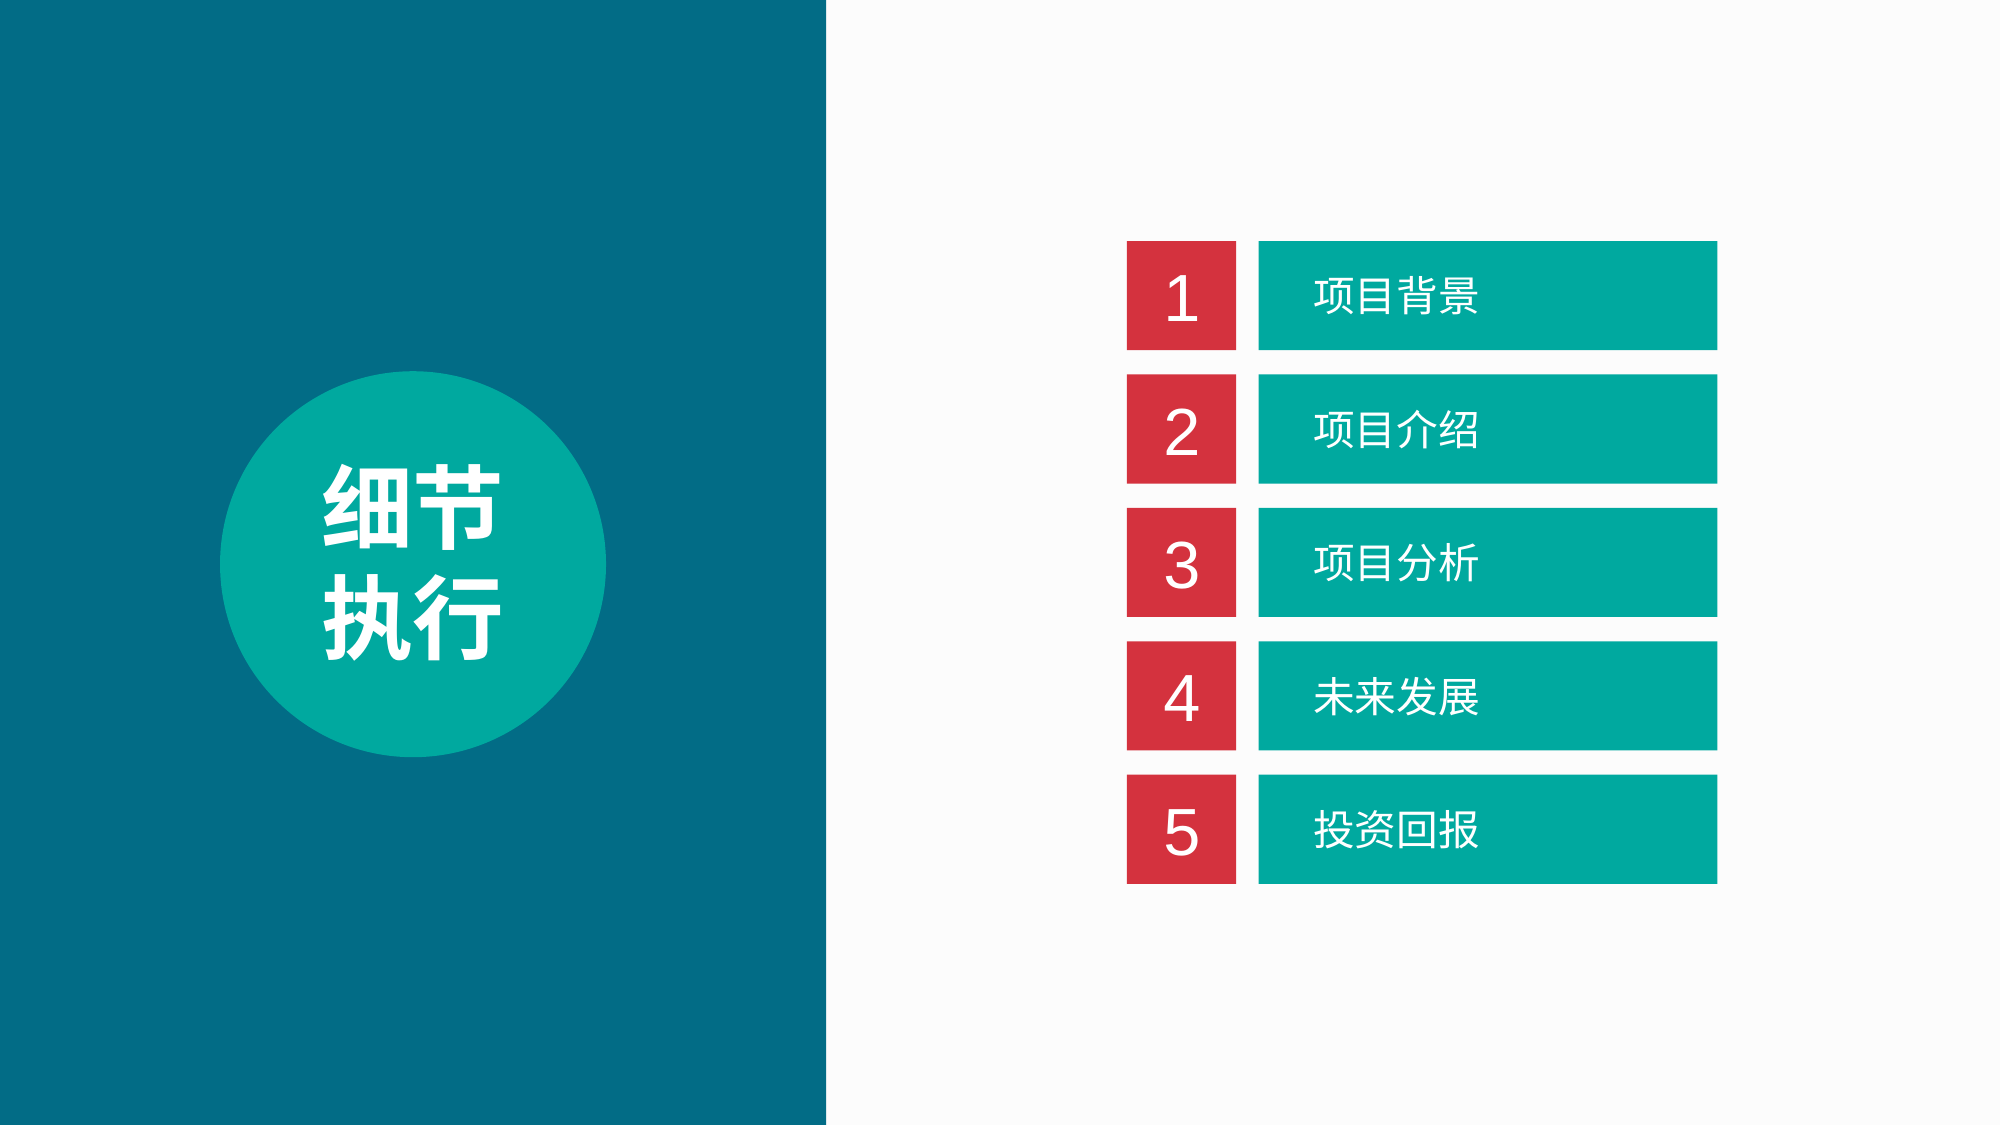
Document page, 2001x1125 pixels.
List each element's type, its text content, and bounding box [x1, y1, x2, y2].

text_box [0, 0, 827, 1125]
text_box 细节 执行 [306, 443, 520, 679]
text_box [219, 370, 608, 759]
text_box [1126, 241, 1718, 884]
